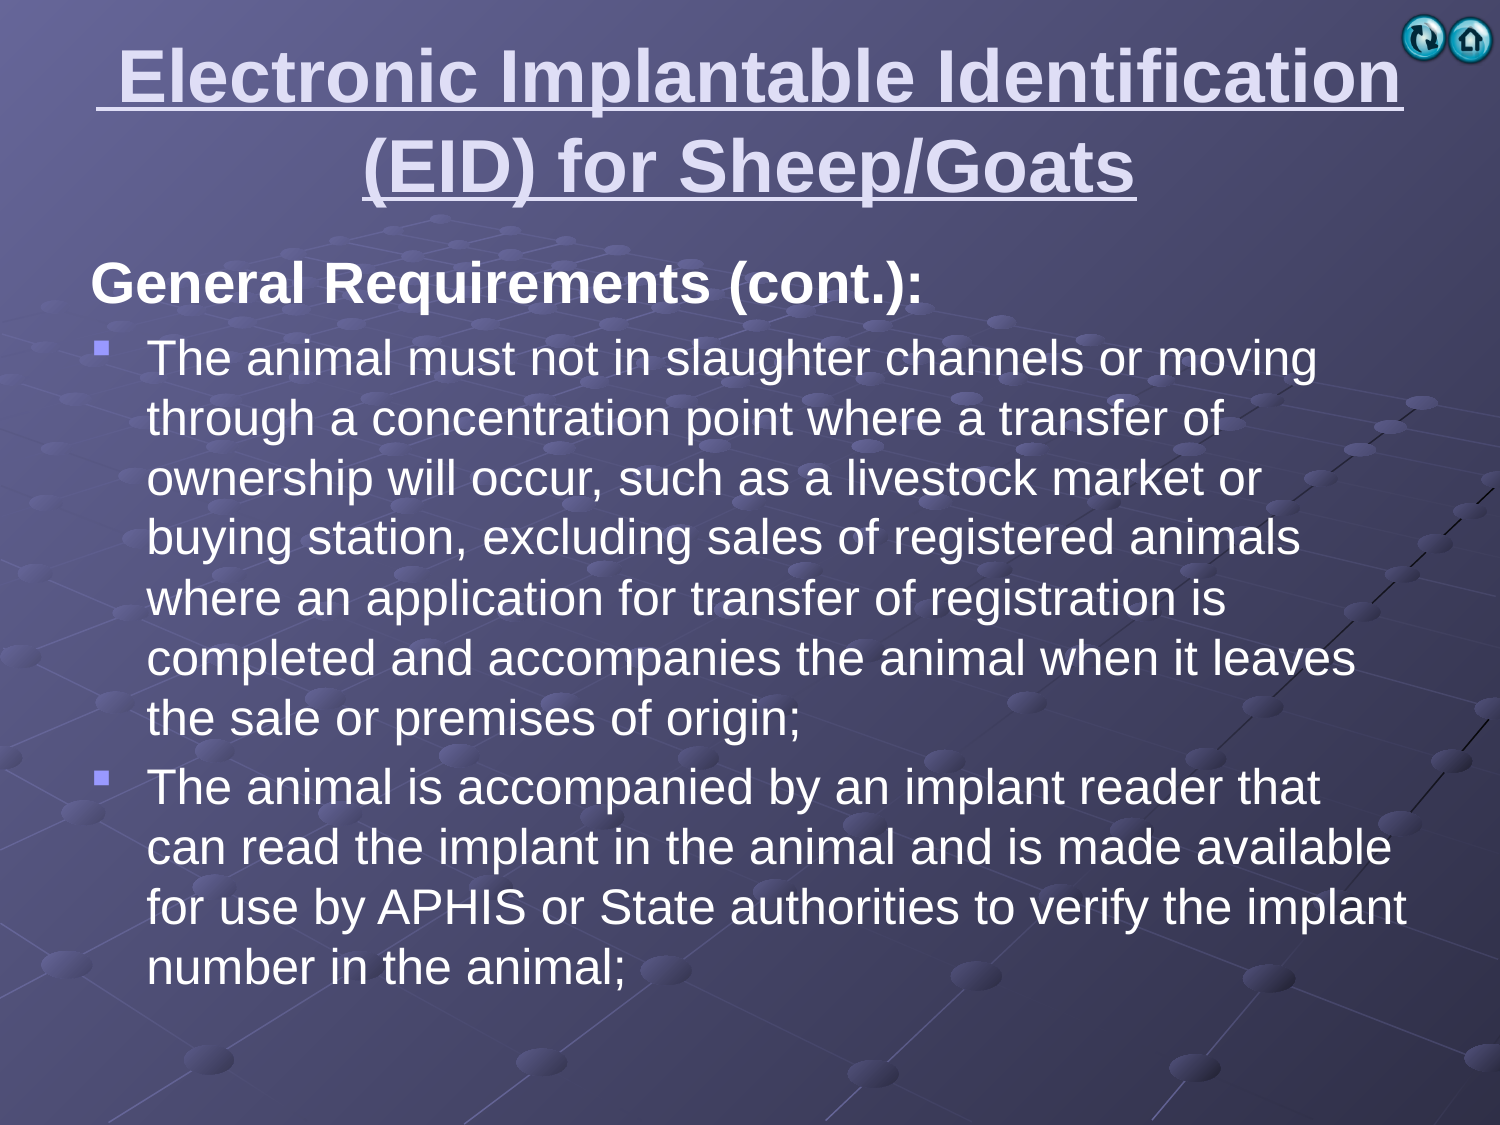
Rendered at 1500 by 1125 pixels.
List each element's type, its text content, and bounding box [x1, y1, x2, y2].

picture [1398, 12, 1497, 66]
list General Requirements (cont.): The animal must not in slaughter channels or moving through a concentration point where a transfer of ownership will occur, such as a livestock market or buying station, excluding sales of registered animals where an application for transfer of registration is completed and accompanies the animal when it leaves the sale or premises of origin; The animal is accompanied by an implant reader that can read the implant in the animal and is made available for use by APHIS or State authorities to verify the implant number in the animal; [74, 237, 1426, 1003]
title Electronic Implantable Identification (EID) for Sheep/Goats [74, 15, 1426, 220]
